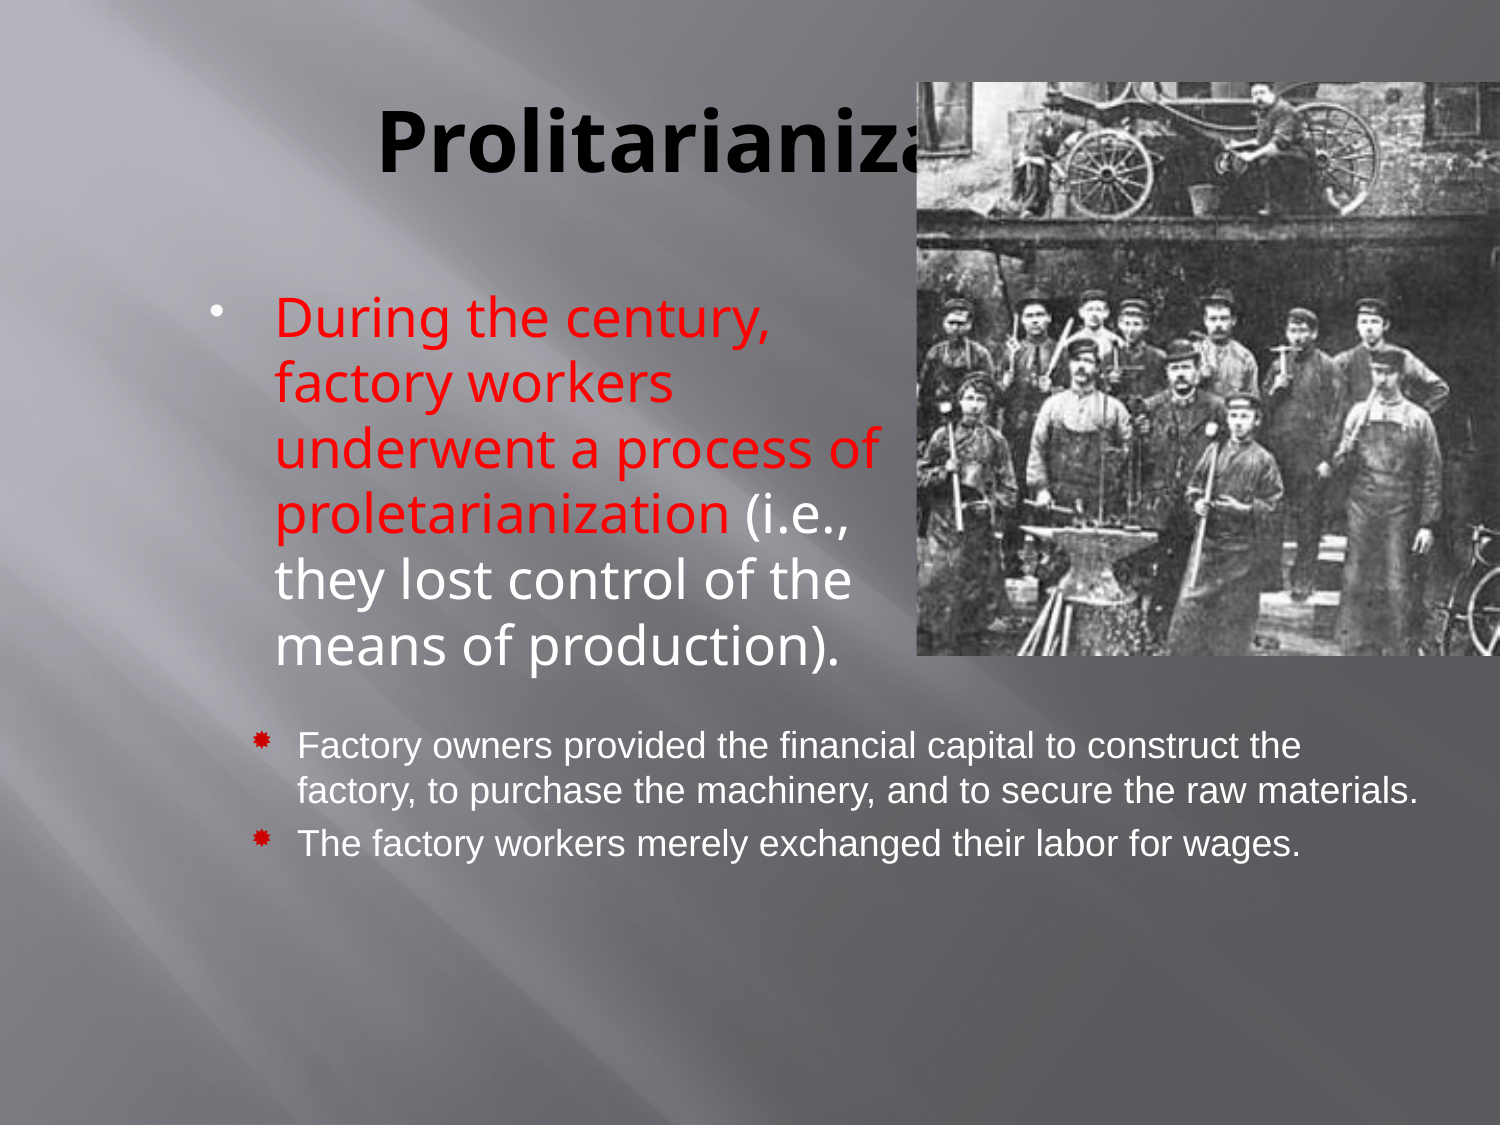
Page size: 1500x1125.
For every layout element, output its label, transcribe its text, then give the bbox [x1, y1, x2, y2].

picture [916, 82, 1500, 656]
text_box Factory owners provided the financial capital to construct the factory, to purchase the machinery, and to secure the raw materials. The factory workers merely exchanged their labor for wages. [160, 713, 1438, 1005]
list During the century, factory workers underwent a process of proletarianization (i.e., they lost control of the means of production). [174, 275, 900, 692]
title Prolitarianization [75, 45, 1425, 233]
